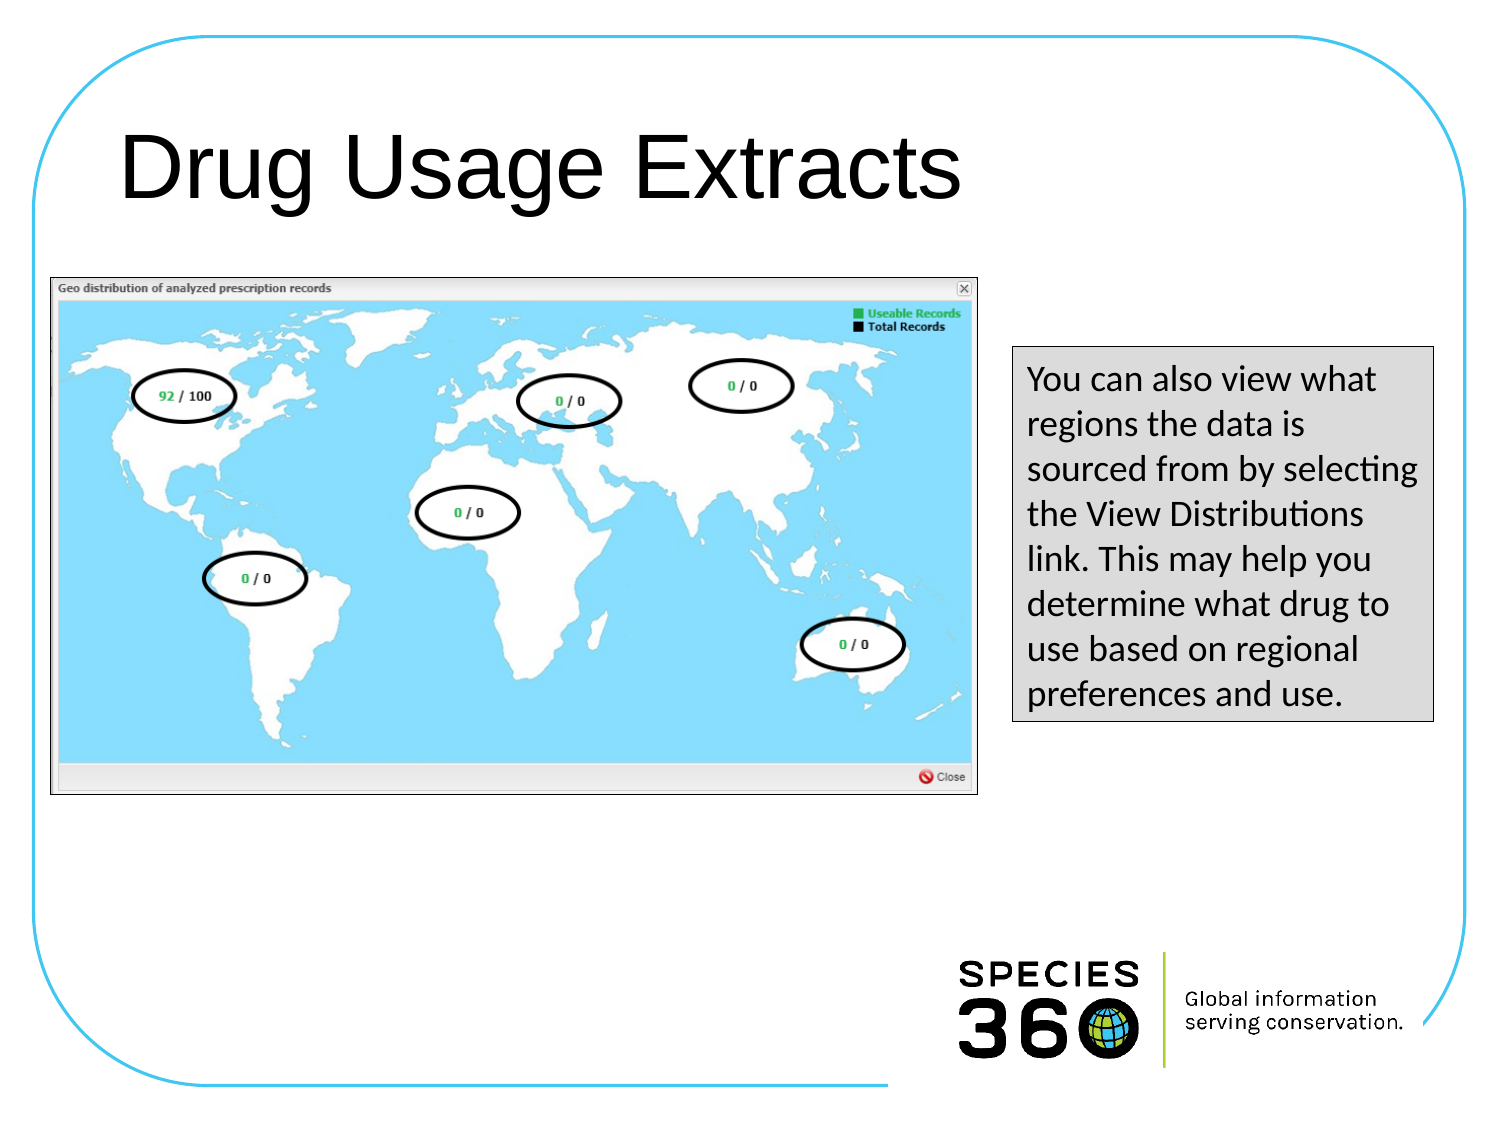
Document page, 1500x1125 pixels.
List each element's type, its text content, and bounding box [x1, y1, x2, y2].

title Drug Usage Extracts [103, 59, 1397, 278]
picture [50, 277, 978, 795]
picture [954, 944, 1407, 1075]
text_box You can also view what regions the data is sourced from by selecting the View Distributions link. This may help you determine what drug to use based on regional preferences and use. [1012, 346, 1434, 722]
